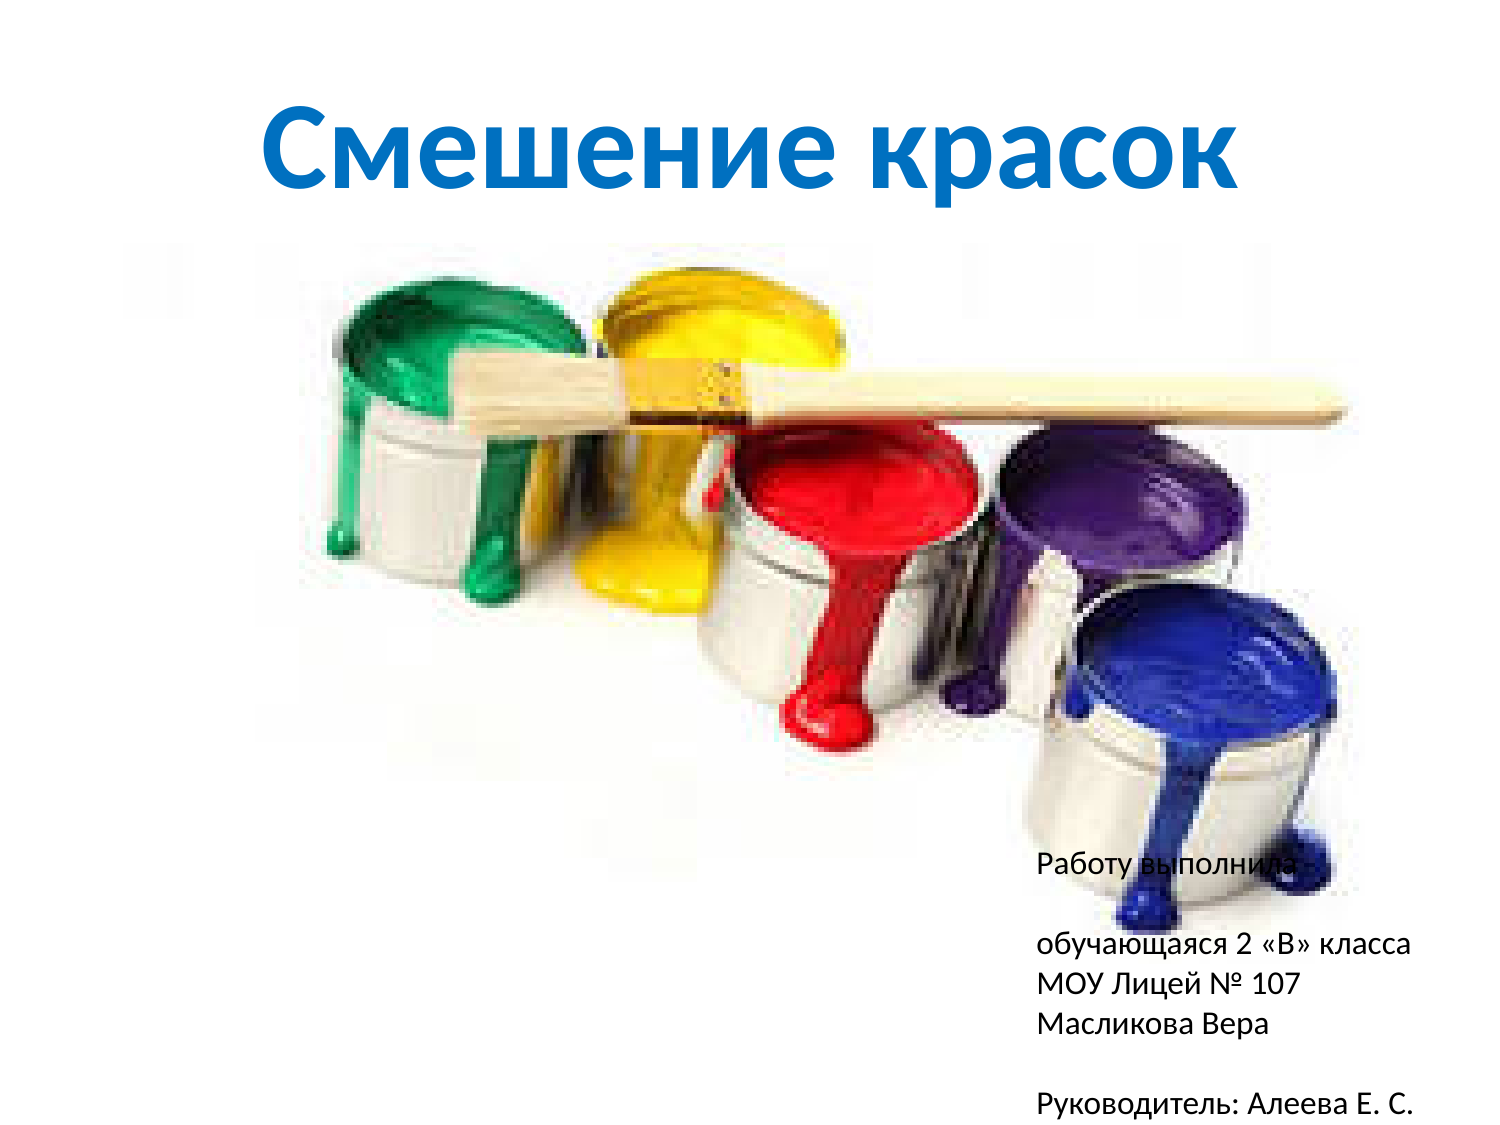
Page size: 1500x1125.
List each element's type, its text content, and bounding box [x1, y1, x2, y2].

title Смешение красок [75, 45, 1425, 233]
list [123, 243, 1365, 964]
text_box Работу выполнила обучающаяся 2 «В» класса МОУ Лицей № 107 Масликова Вера Руководитель: Алеева Е. С. [1021, 834, 1483, 1125]
